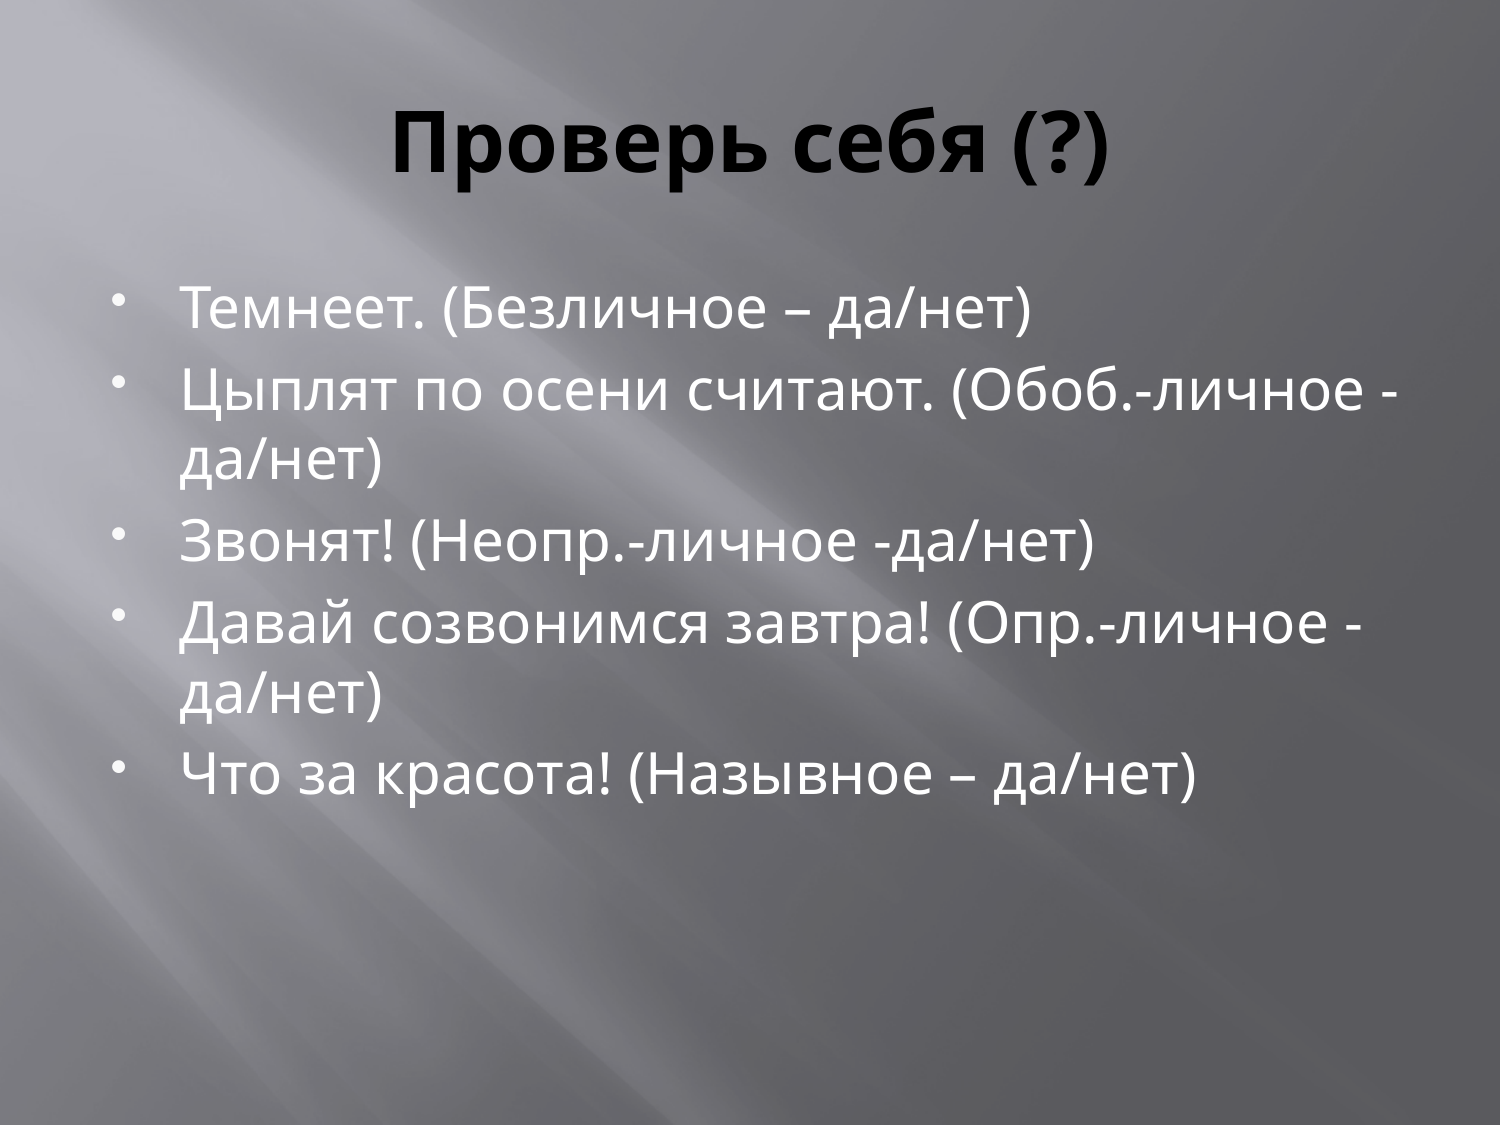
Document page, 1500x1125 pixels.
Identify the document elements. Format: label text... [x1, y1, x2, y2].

title Проверь себя (?) [75, 45, 1425, 233]
list Темнеет. (Безличное – да/нет) Цыплят по осени считают. (Обоб.-личное -да/нет) Звонят! (Неопр.-личное -да/нет) Давай созвонимся завтра! (Опр.-личное -да/нет) Что за красота! (Назывное – да/нет) [75, 262, 1425, 1035]
